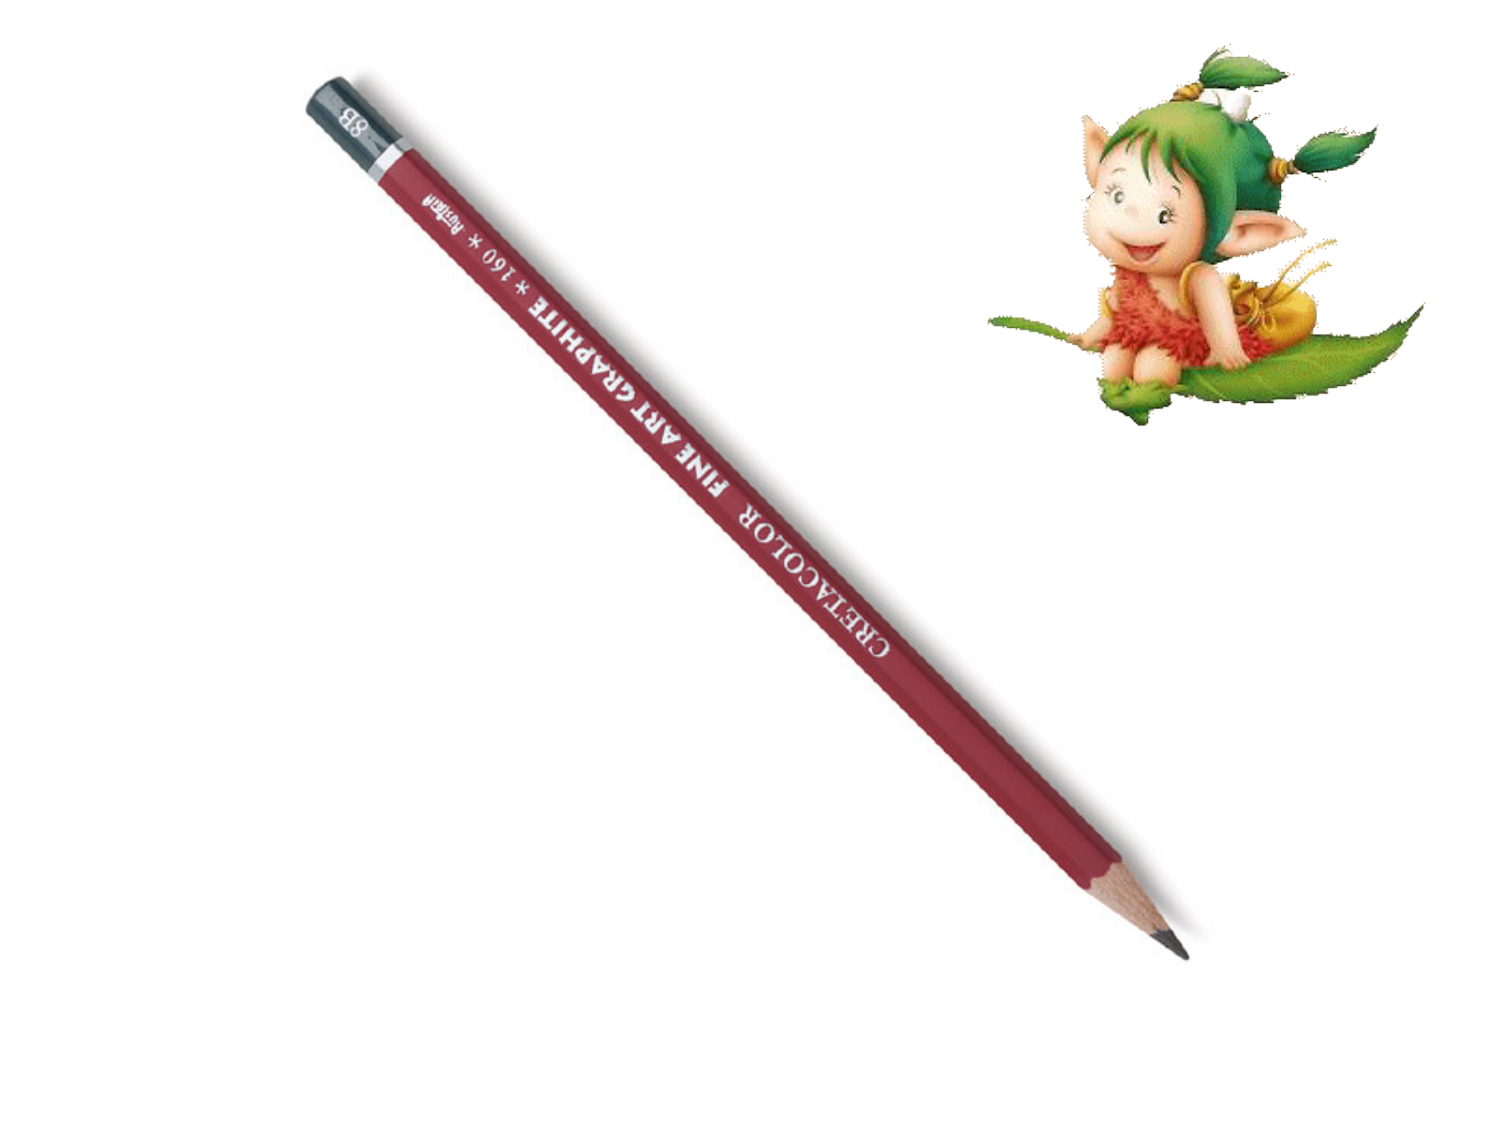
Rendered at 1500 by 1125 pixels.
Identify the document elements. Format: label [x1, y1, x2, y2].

picture [289, 42, 1428, 993]
